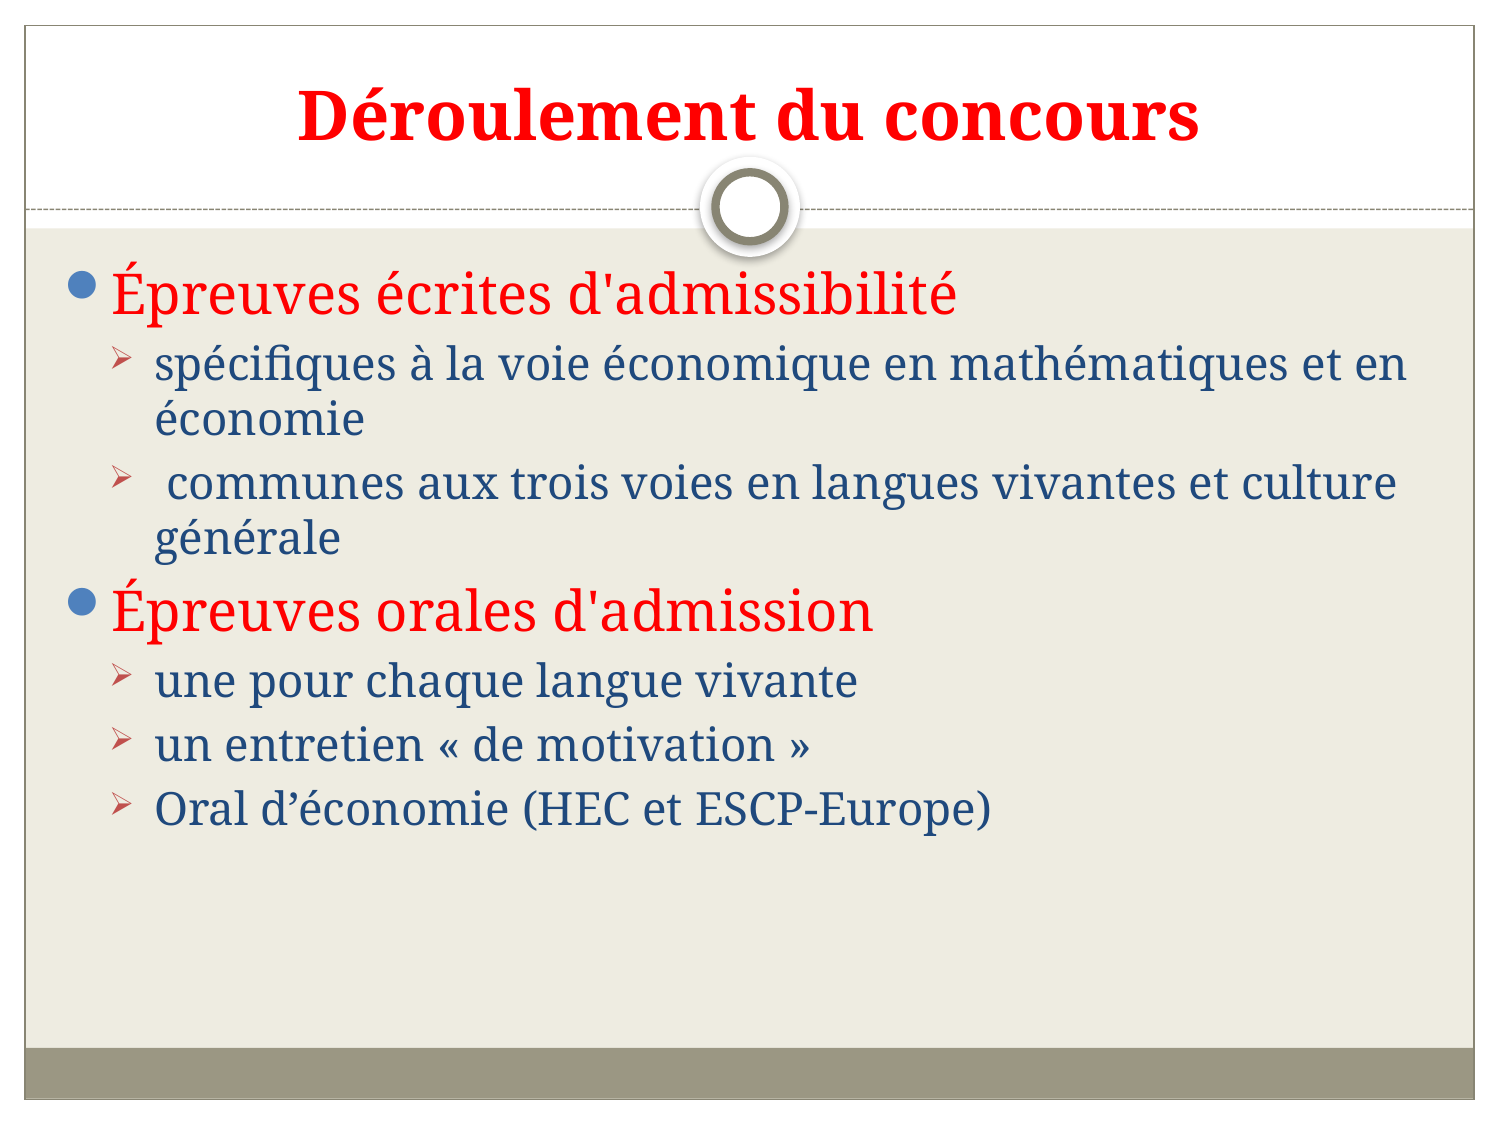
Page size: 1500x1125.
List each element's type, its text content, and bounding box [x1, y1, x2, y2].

list Épreuves écrites d'admissibilité spécifiques à la voie économique en mathématiques et en économie communes aux trois voies en langues vivantes et culture générale Épreuves orales d'admission une pour chaque langue vivante un entretien « de motivation » Oral d’économie (HEC et ESCP-Europe) [49, 250, 1445, 1001]
title Déroulement du concours [49, 37, 1450, 162]
